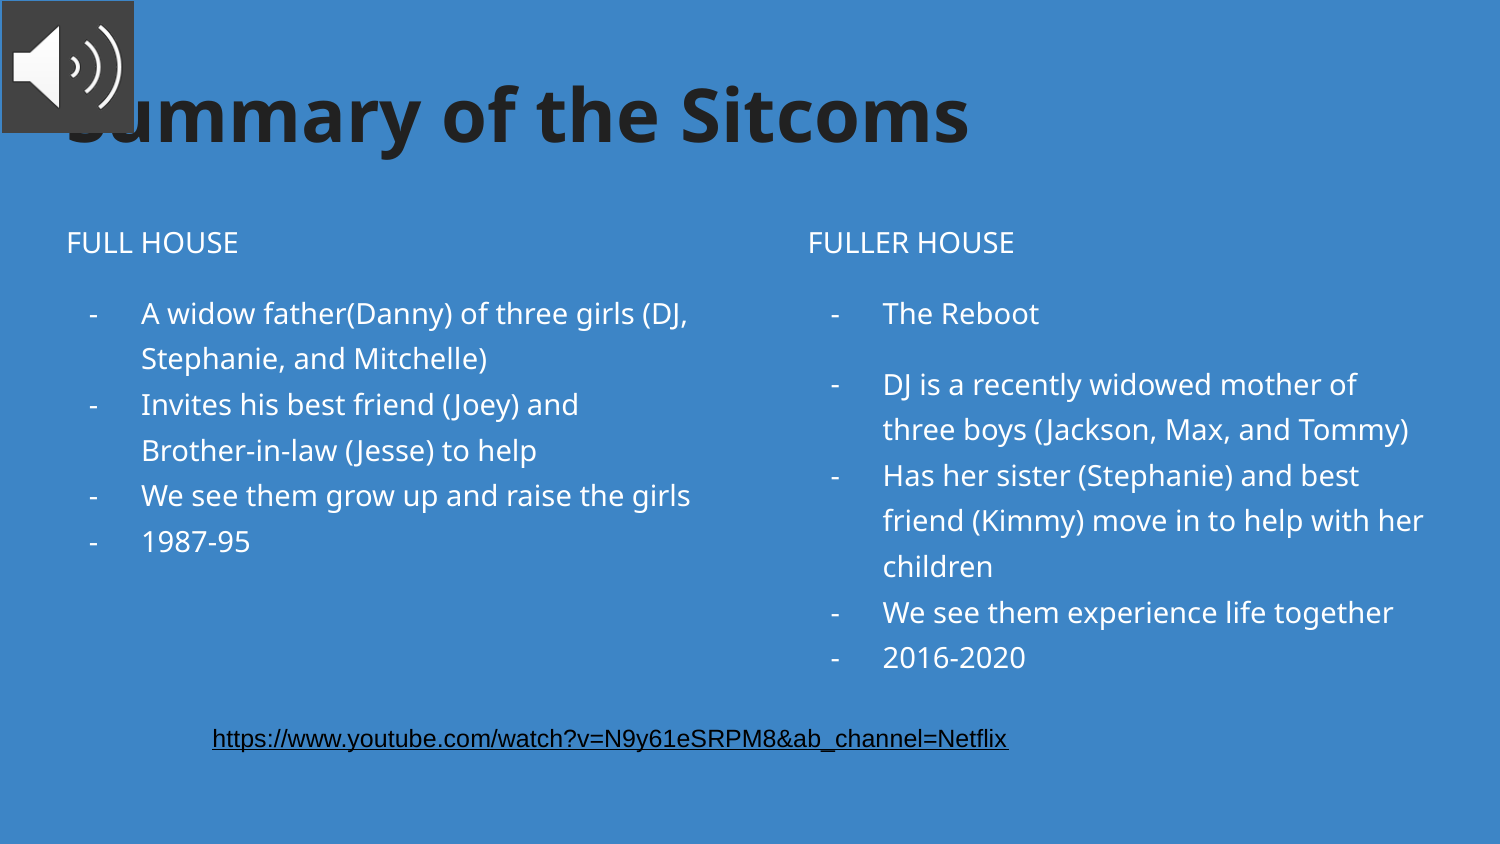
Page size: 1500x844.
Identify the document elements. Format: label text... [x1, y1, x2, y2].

picture [0, 0, 135, 134]
list FULLER HOUSE The Reboot DJ is a recently widowed mother of three boys (Jackson, Max, and Tommy) Has her sister (Stephanie) and best friend (Kimmy) move in to help with her children We see them experience life together 2016-2020 [792, 201, 1449, 750]
title Summary of the Sitcoms [51, 48, 1449, 180]
list FULL HOUSE A widow father(Danny) of three girls (DJ, Stephanie, and Mitchelle) Invites his best friend (Joey) and Brother-in-law (Jesse) to help We see them grow up and raise the girls 1987-95 [51, 201, 708, 750]
text_box https://www.youtube.com/watch?v=N9y61eSRPM8&ab_channel=Netflix [197, 707, 1303, 768]
